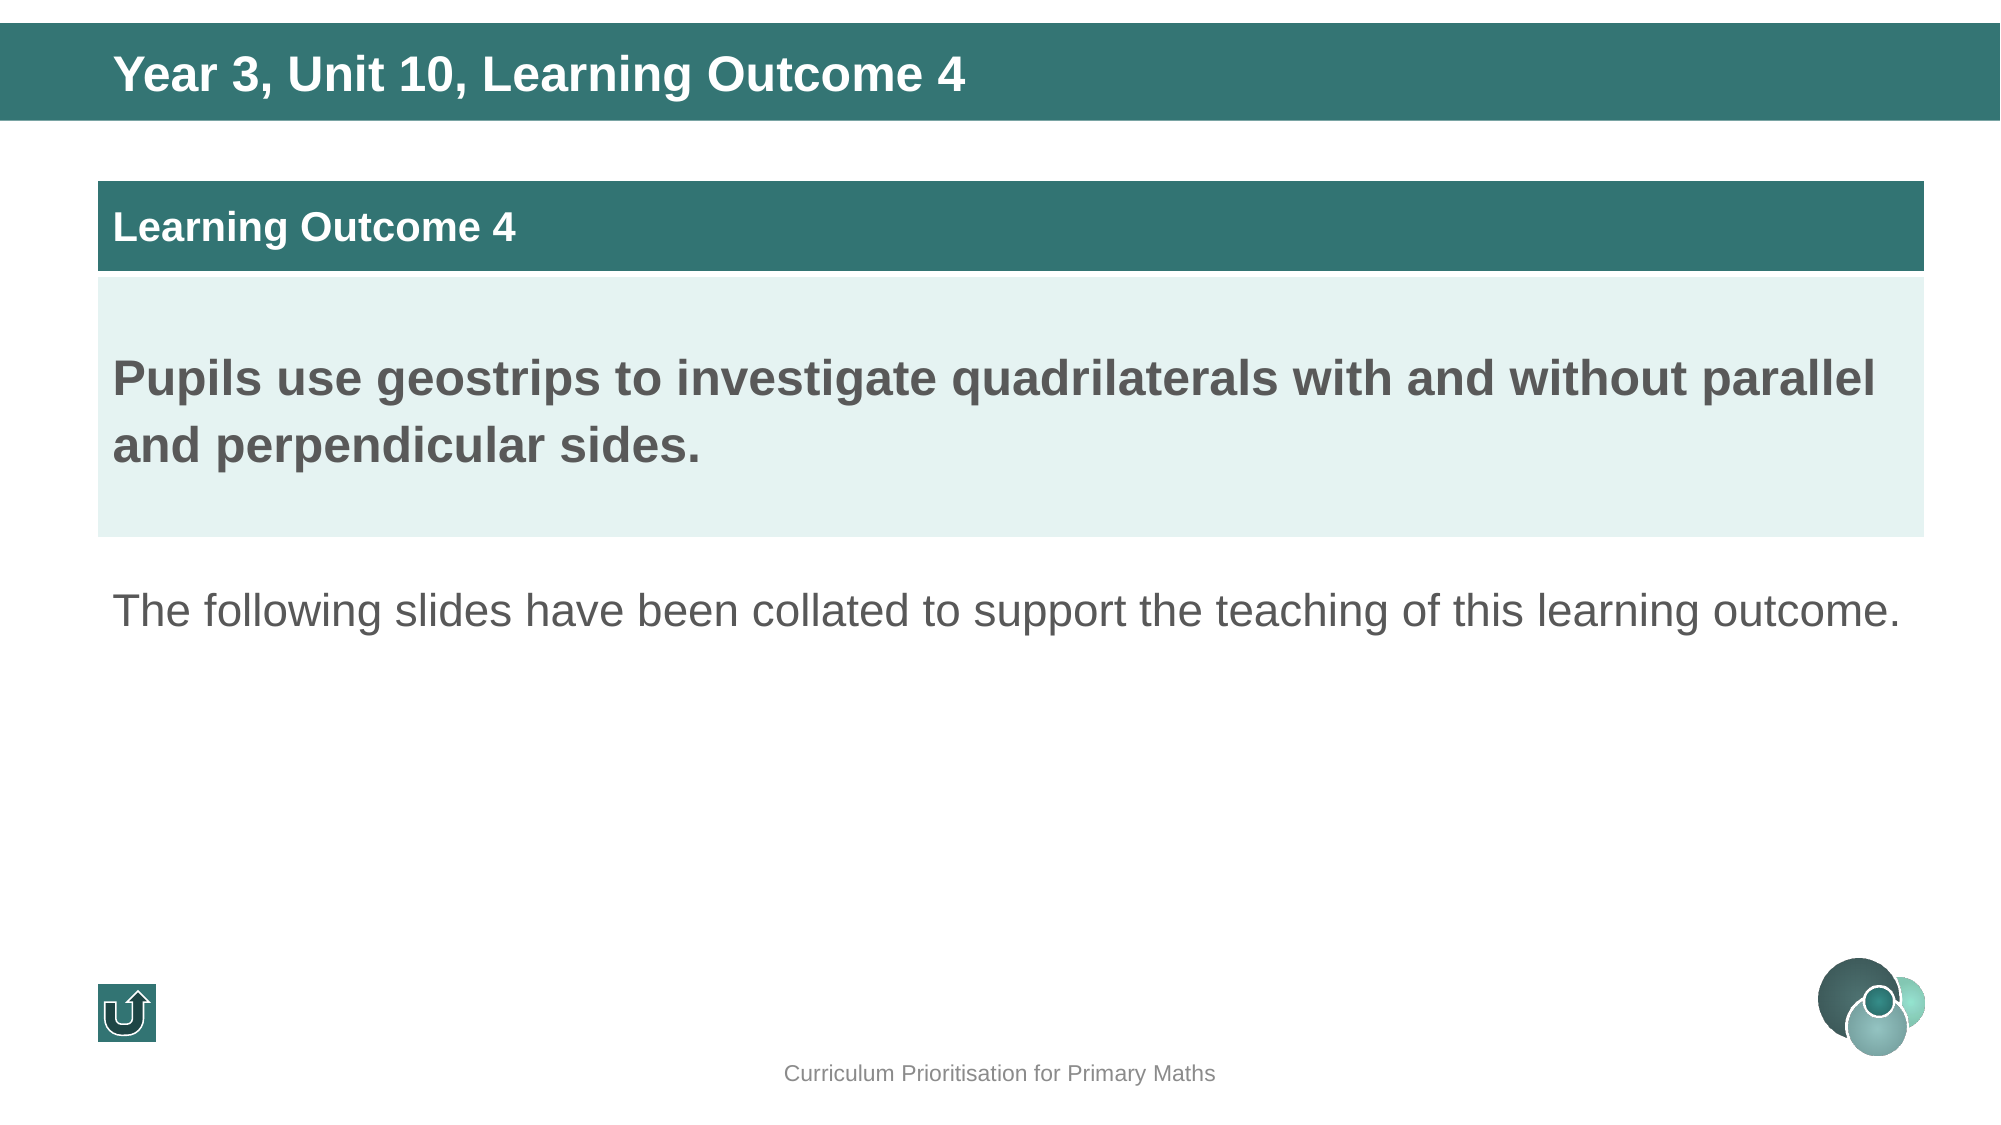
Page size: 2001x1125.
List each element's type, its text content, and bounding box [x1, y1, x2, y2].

table_header Learning Outcome 4 [98, 181, 1924, 271]
picture [1818, 958, 1925, 1042]
footer Curriculum Prioritisation for Primary Maths [0, 1042, 2000, 1103]
text_box The following slides have been collated to support the teaching of this learning outcome. [97, 562, 1925, 677]
table_cell Pupils use geostrips to investigate quadrilaterals with and without parallel and perpendicular sides. [98, 277, 1924, 537]
text_box [96, 983, 157, 1044]
text_box Year 3, Unit 10, Learning Outcome 4 [97, 40, 1945, 111]
